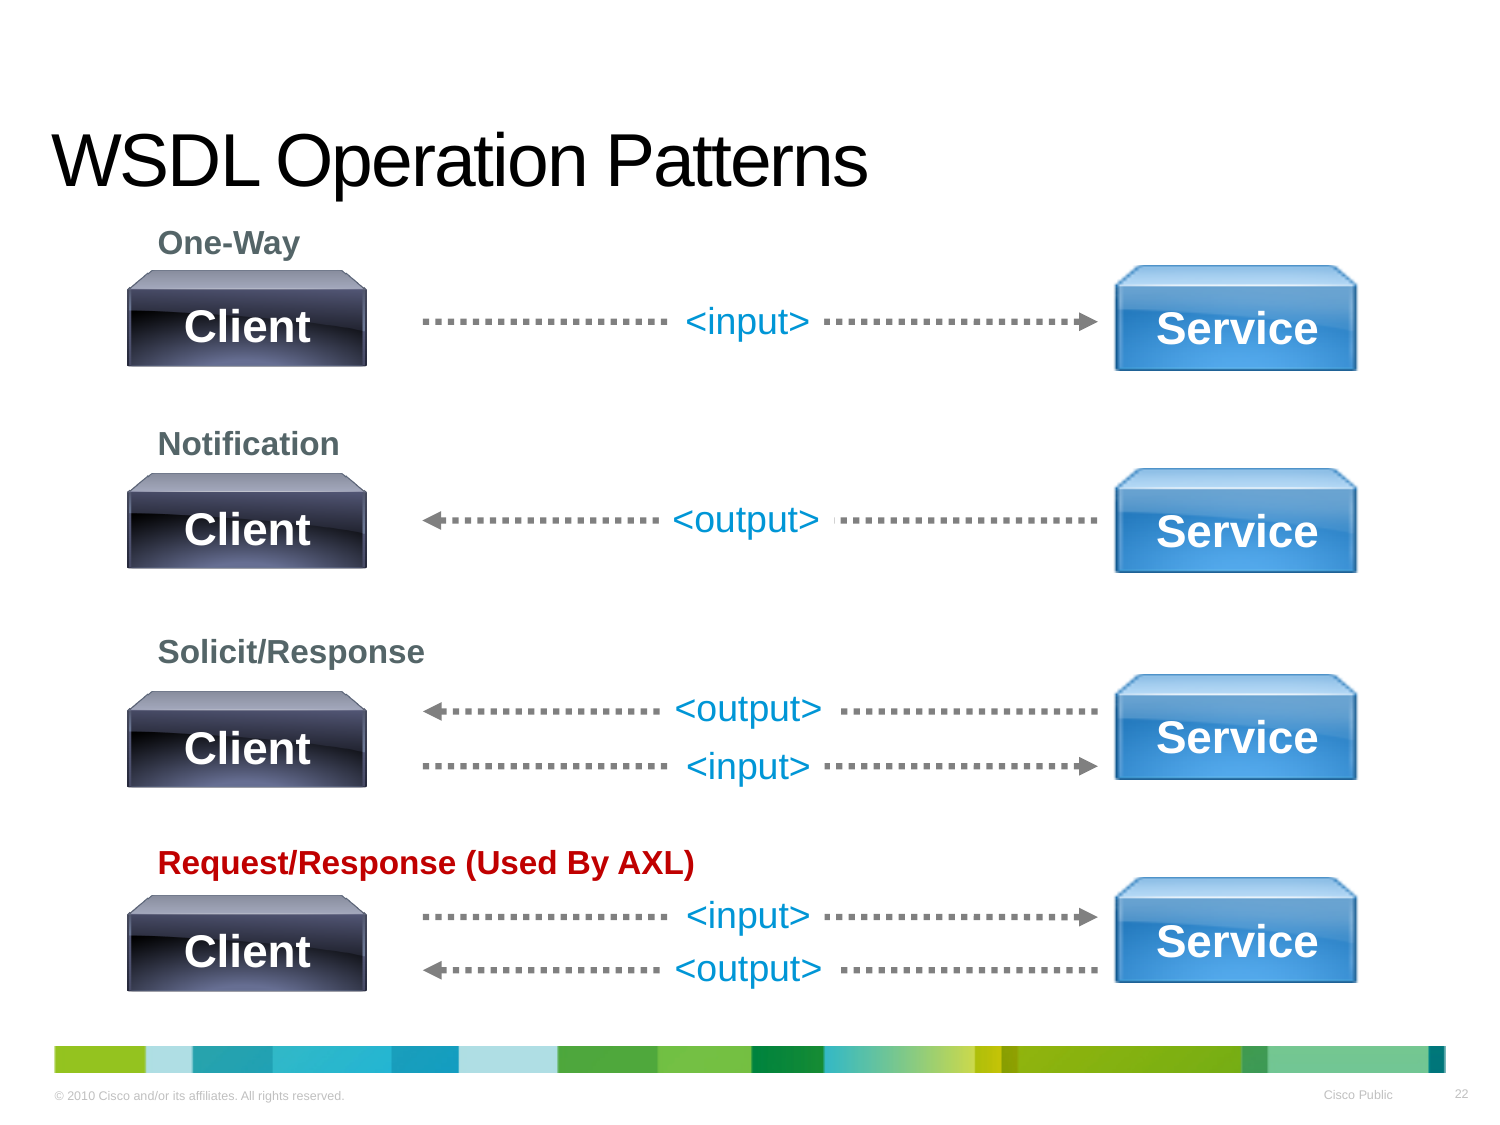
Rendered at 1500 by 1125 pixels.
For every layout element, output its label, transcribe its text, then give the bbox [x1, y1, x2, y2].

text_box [422, 942, 1099, 1011]
picture [54, 1046, 1446, 1073]
text_box <output> [658, 493, 834, 548]
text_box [1112, 877, 1363, 983]
text_box Solicit/Response [144, 628, 688, 678]
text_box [422, 681, 1099, 739]
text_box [422, 295, 1099, 364]
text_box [112, 889, 383, 996]
text_box One-Way [144, 218, 534, 268]
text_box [112, 467, 383, 574]
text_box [112, 686, 383, 792]
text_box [422, 739, 1099, 808]
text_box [1112, 467, 1363, 574]
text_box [1112, 264, 1363, 371]
text_box [422, 514, 436, 527]
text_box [422, 889, 1099, 942]
text_box Notification [144, 420, 519, 470]
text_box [1112, 673, 1363, 780]
title WSDL Operation Patterns [37, 70, 1447, 209]
text_box Request/Response (Used By AXL) [144, 839, 1260, 889]
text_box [112, 264, 383, 371]
